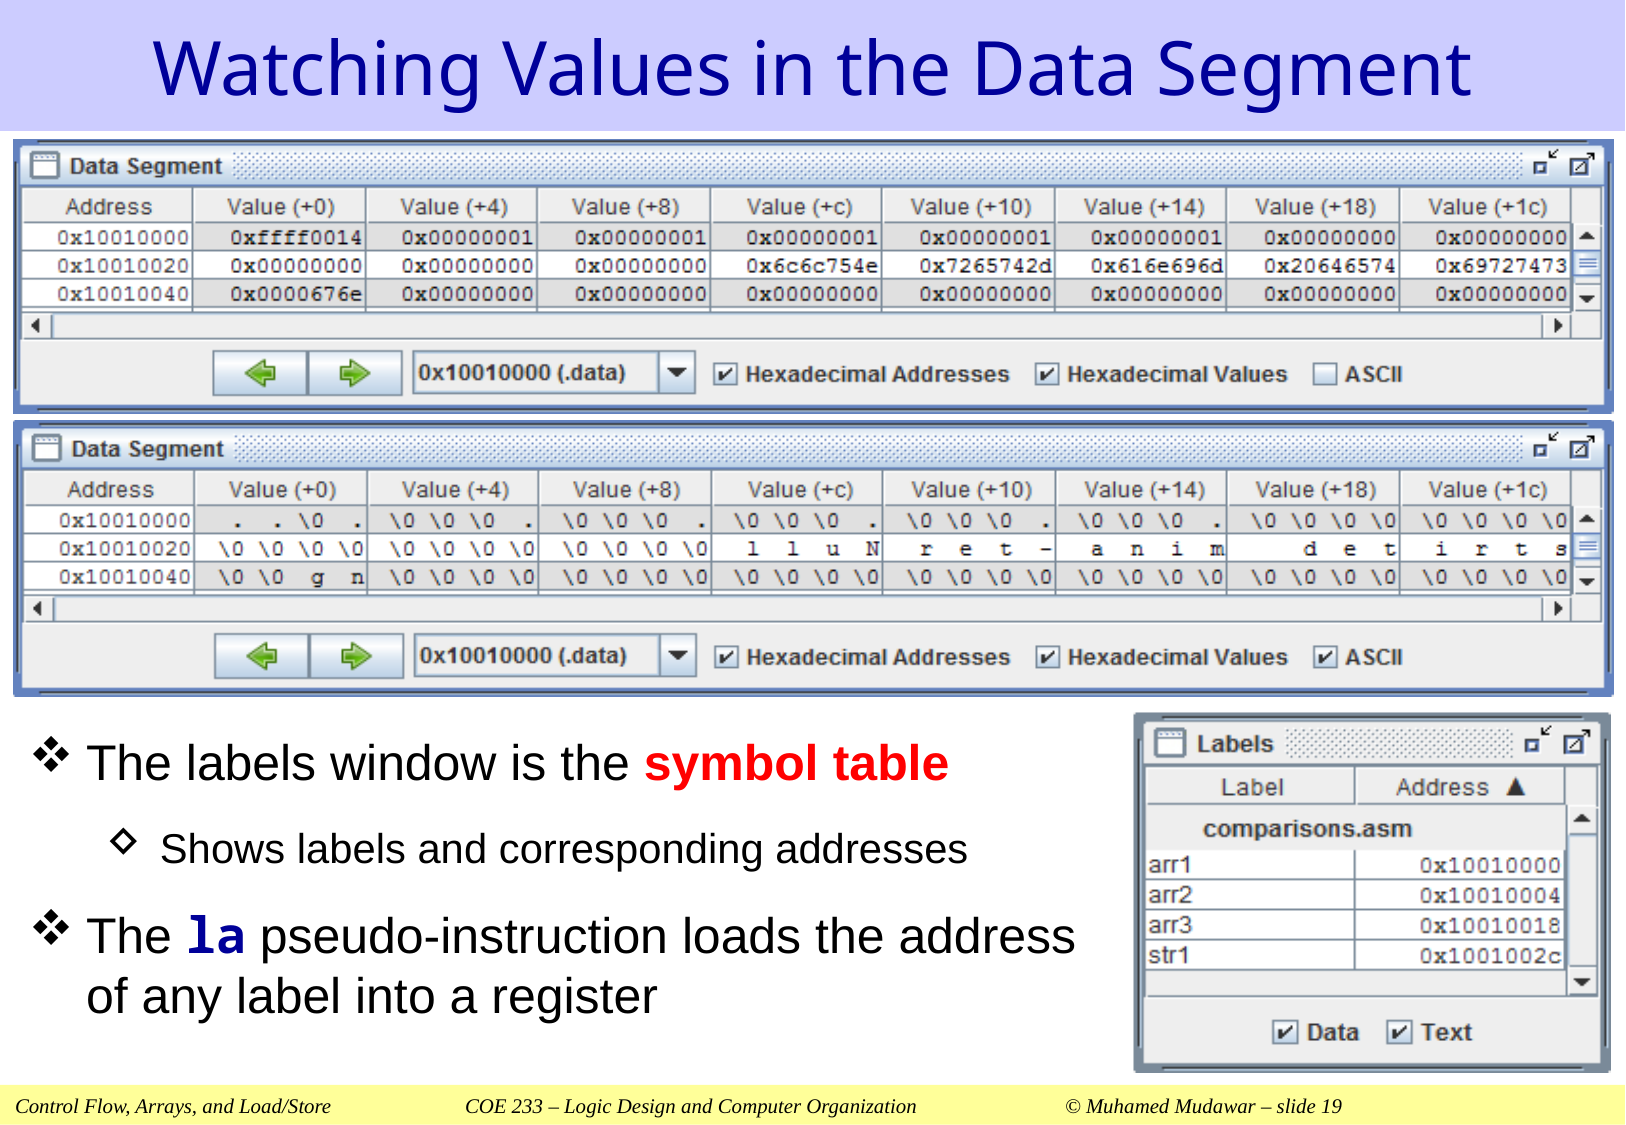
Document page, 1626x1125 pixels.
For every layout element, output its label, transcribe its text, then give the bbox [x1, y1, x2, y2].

list The labels window is the symbol table Shows labels and corresponding addresses The la pseudo-instruction loads the address of any label into a register [13, 723, 1120, 1043]
title Watching Values in the Data Segment [0, 0, 1625, 131]
picture [13, 139, 1614, 414]
picture [1131, 711, 1612, 1074]
picture [13, 420, 1614, 697]
